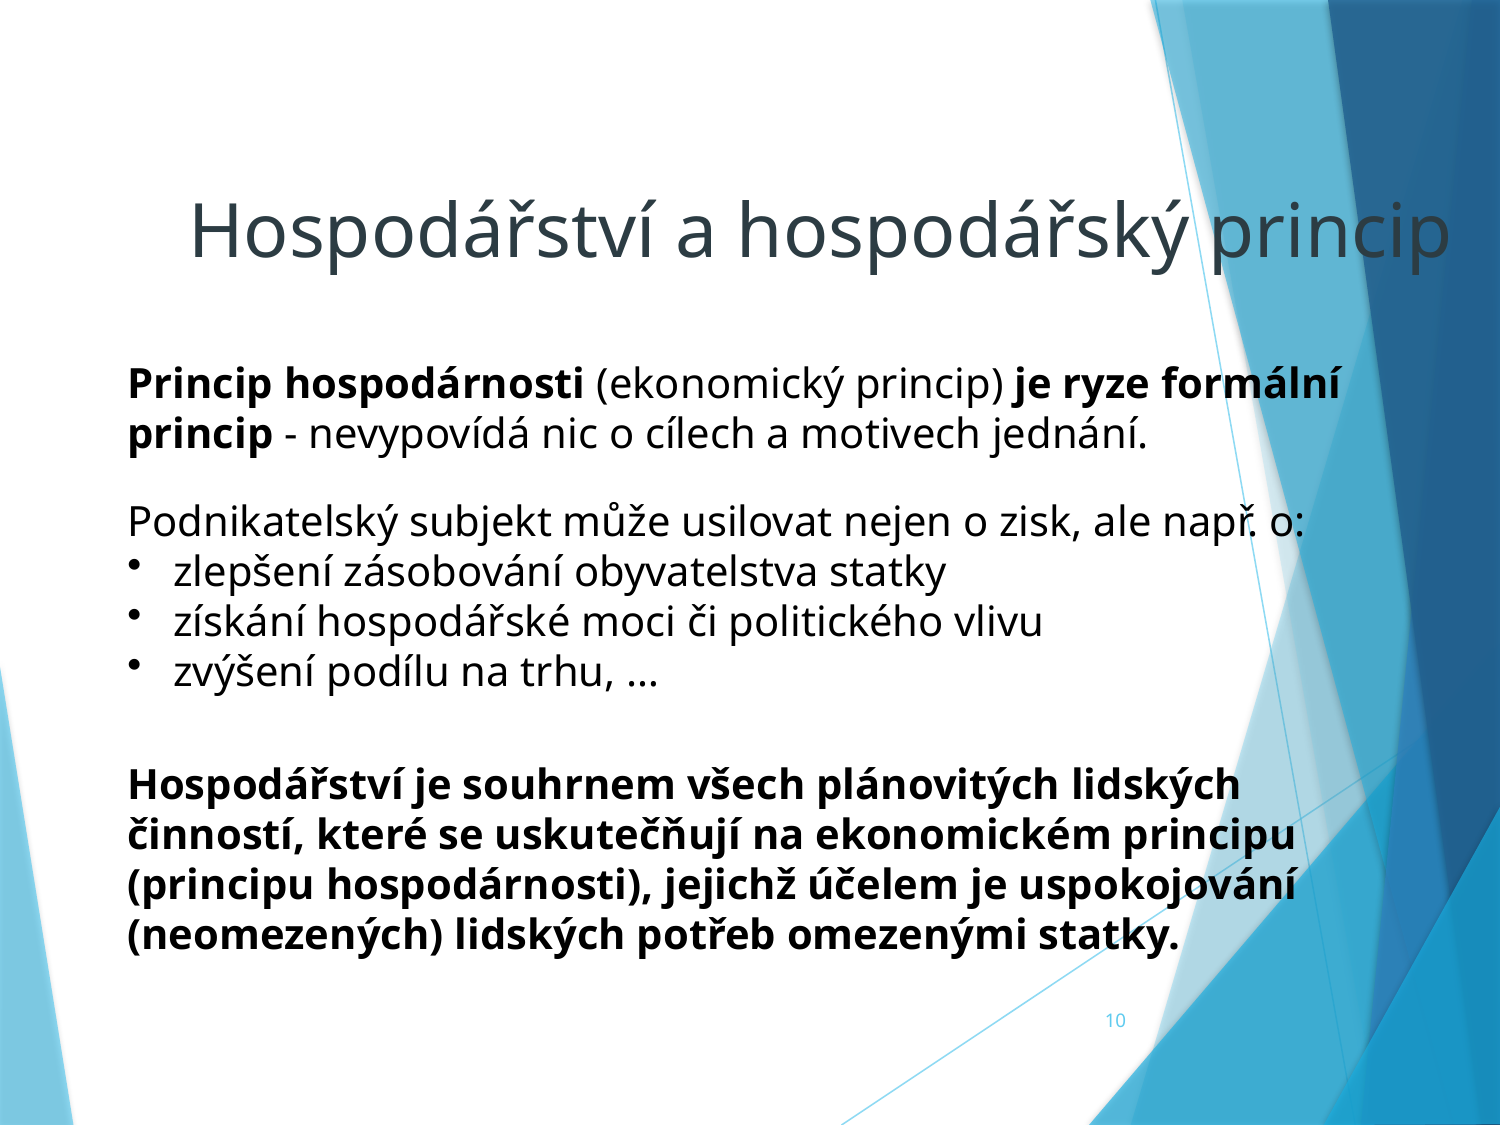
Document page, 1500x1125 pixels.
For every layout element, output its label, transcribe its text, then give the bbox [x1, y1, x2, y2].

slide_number 10 [1057, 991, 1142, 1051]
text_box Podnikatelský subjekt může usilovat nejen o zisk, ale např. o: zlepšení zásobování obyvatelstva statky získání hospodářské moci či politického vlivu zvýšení podílu na trhu, … [112, 487, 1438, 703]
text_box Princip hospodárnosti (ekonomický princip) je ryze formální princip - nevypovídá nic o cílech a motivech jednání. [112, 349, 1500, 465]
text_box Hospodářství a hospodářský princip [173, 174, 1489, 280]
text_box Hospodářství je souhrnem všech plánovitých lidských činností, které se uskutečňují na ekonomickém principu (principu hospodárnosti), jejichž účelem je uspokojování (neomezených) lidských potřeb omezenými statky. [112, 750, 1425, 966]
